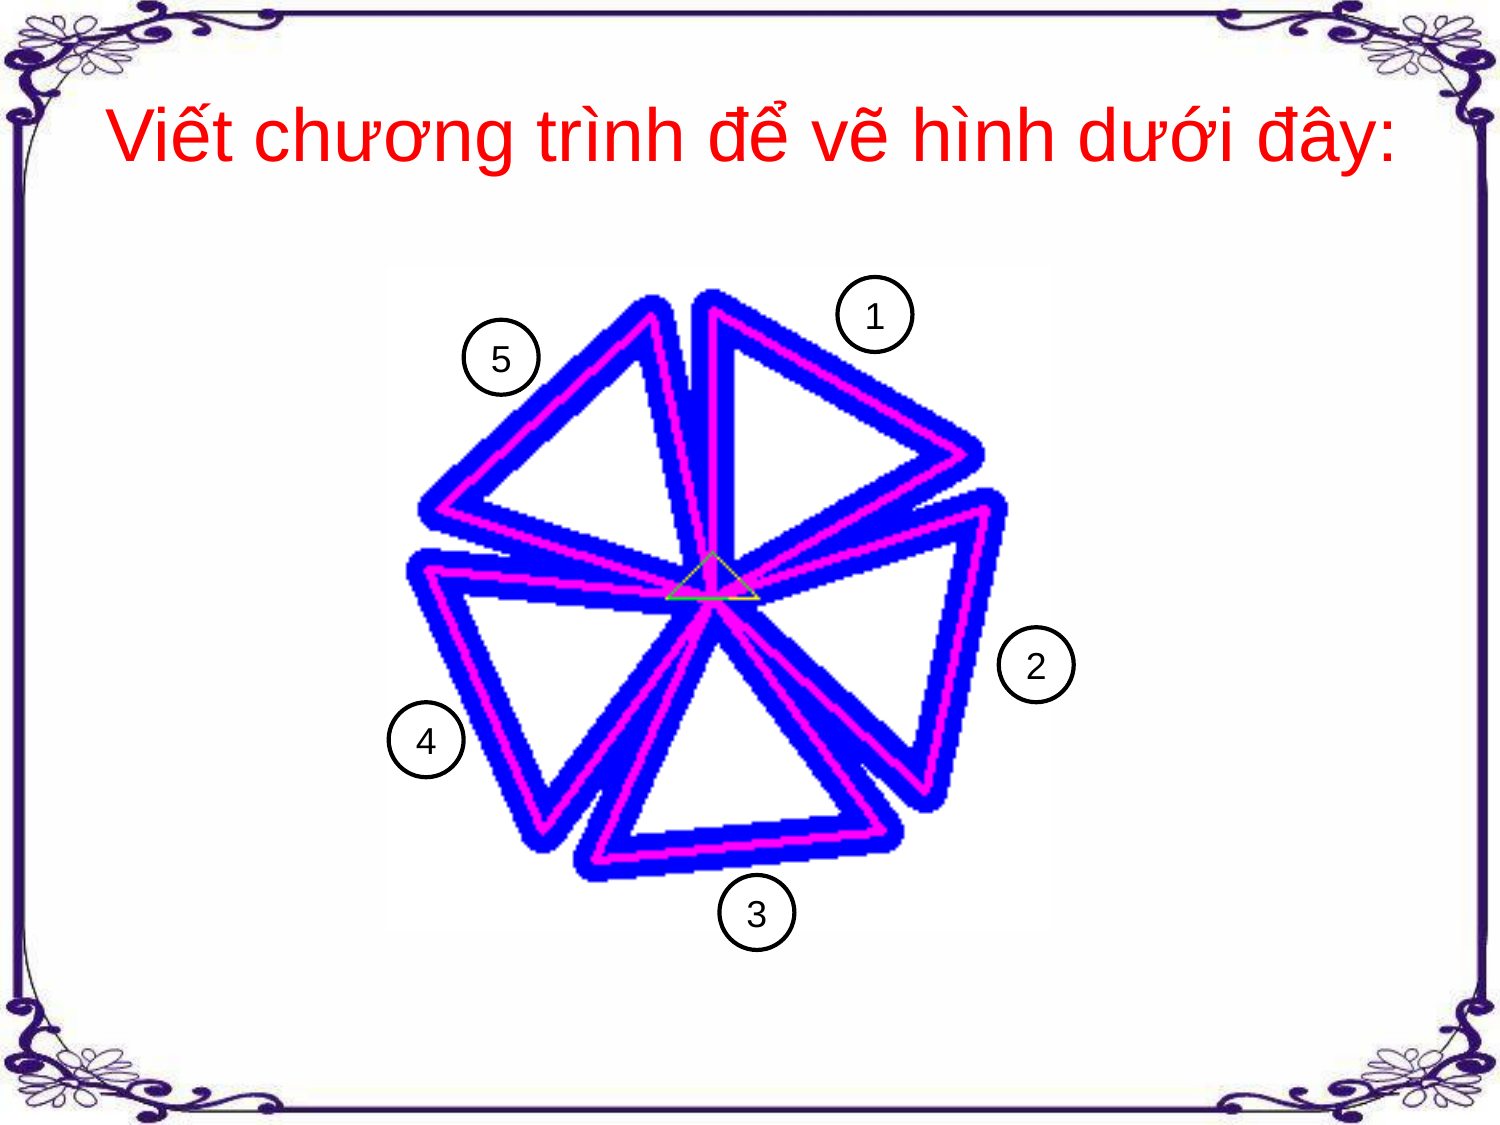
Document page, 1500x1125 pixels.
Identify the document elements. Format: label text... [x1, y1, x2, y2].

picture [0, 0, 1500, 1125]
text_box 3 [728, 940, 786, 953]
text_box 2 [1055, 629, 1076, 700]
title Viết chương trình để vẽ hình dưới đây: [87, 37, 1438, 225]
